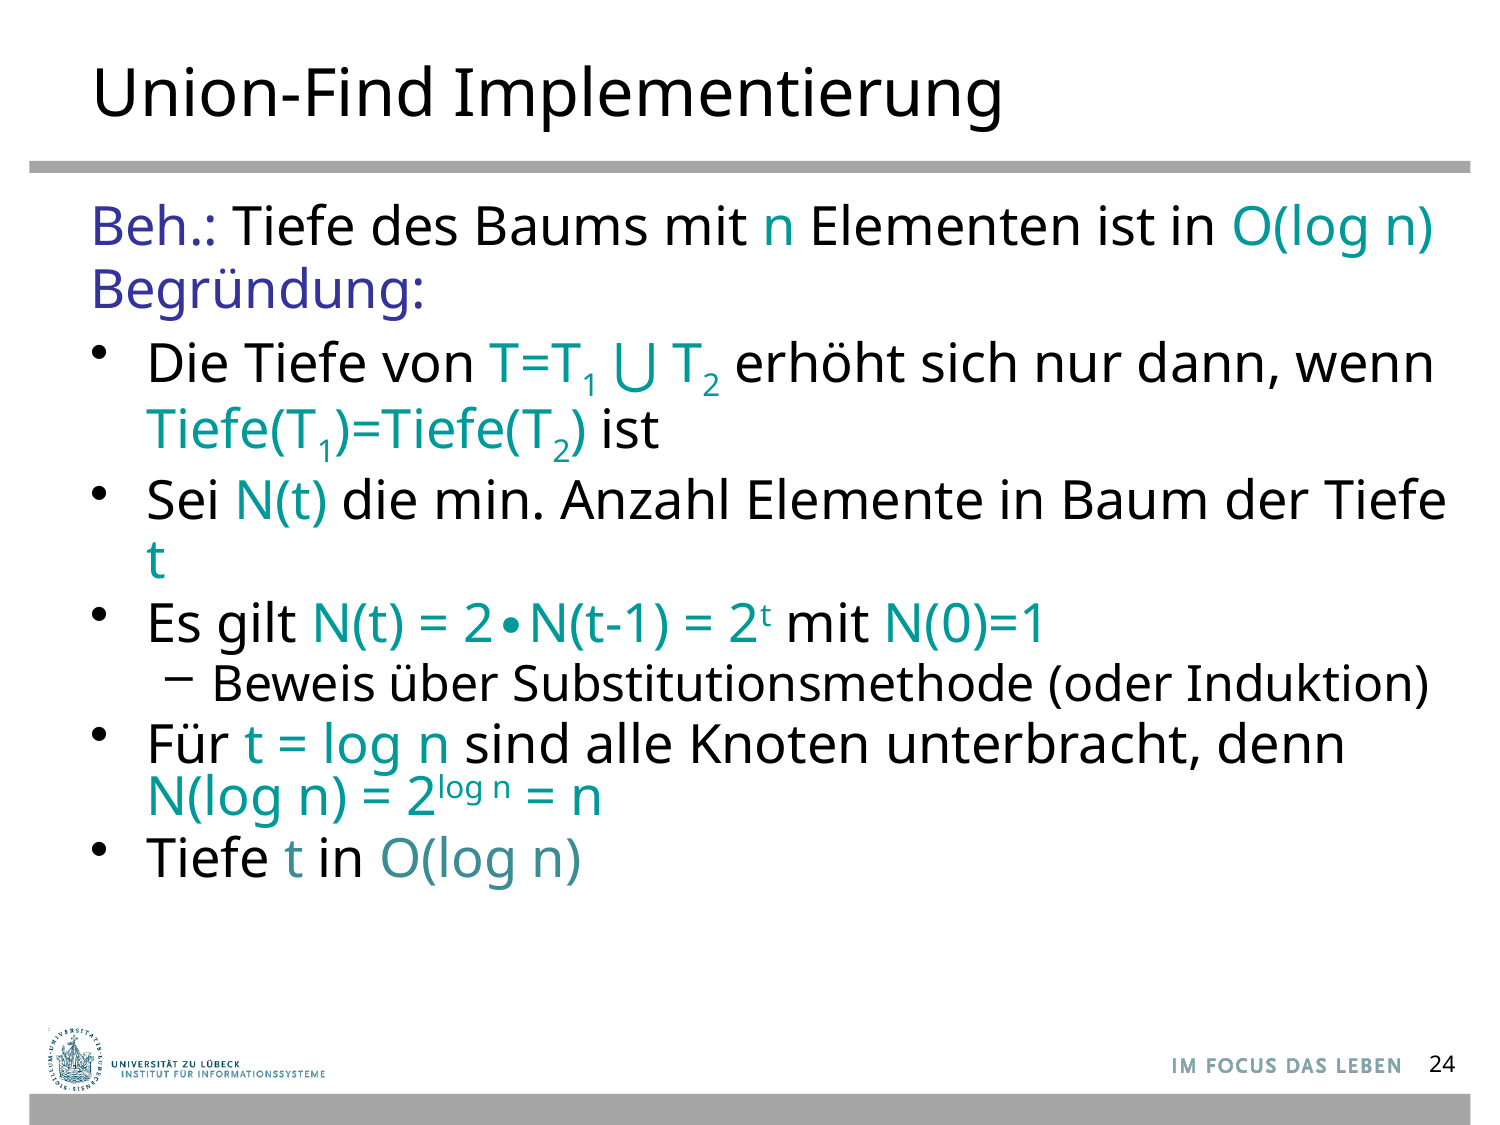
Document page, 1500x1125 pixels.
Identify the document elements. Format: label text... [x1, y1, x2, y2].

slide_number 24 [1305, 1050, 1471, 1083]
title Union-Find Implementierung [76, 42, 1427, 126]
picture [1173, 1058, 1305, 1073]
list Beh.: Tiefe des Baums mit n Elementen ist in O(log n) Begründung: Die Tiefe von T=T1 ⋃ T2 erhöht sich nur dann, wenn Tiefe(T1)=Tiefe(T2) ist Sei N(t) die min. Anzahl Elemente in Baum der Tiefe t Es gilt N(t) = 2∙N(t-1) = 2t mit N(0)=1 Beweis über Substitutionsmethode (oder Induktion) Für t = log n sind alle Knoten unterbracht, denn N(log n) = 2log n = n Tiefe t in O(log n) [75, 196, 1483, 1039]
